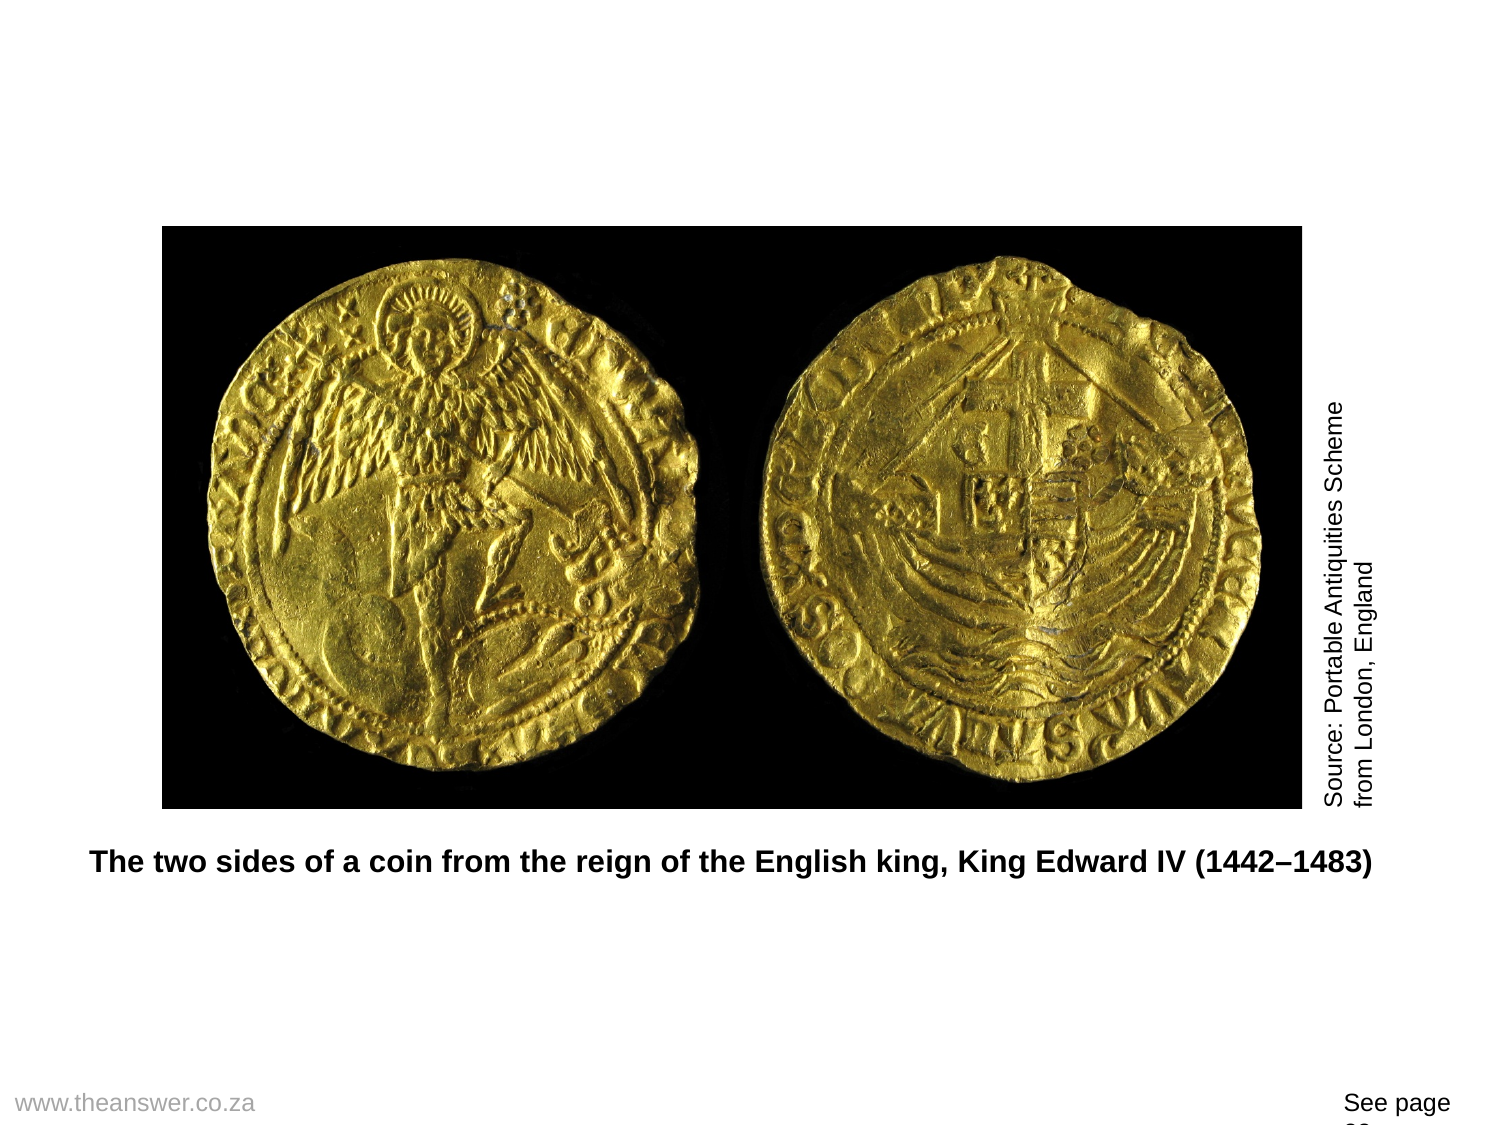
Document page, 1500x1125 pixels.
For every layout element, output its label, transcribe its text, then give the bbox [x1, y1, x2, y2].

text_box www.theanswer.co.za [0, 1079, 293, 1125]
text_box See page 22 [1328, 1079, 1500, 1125]
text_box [0, 226, 1483, 888]
